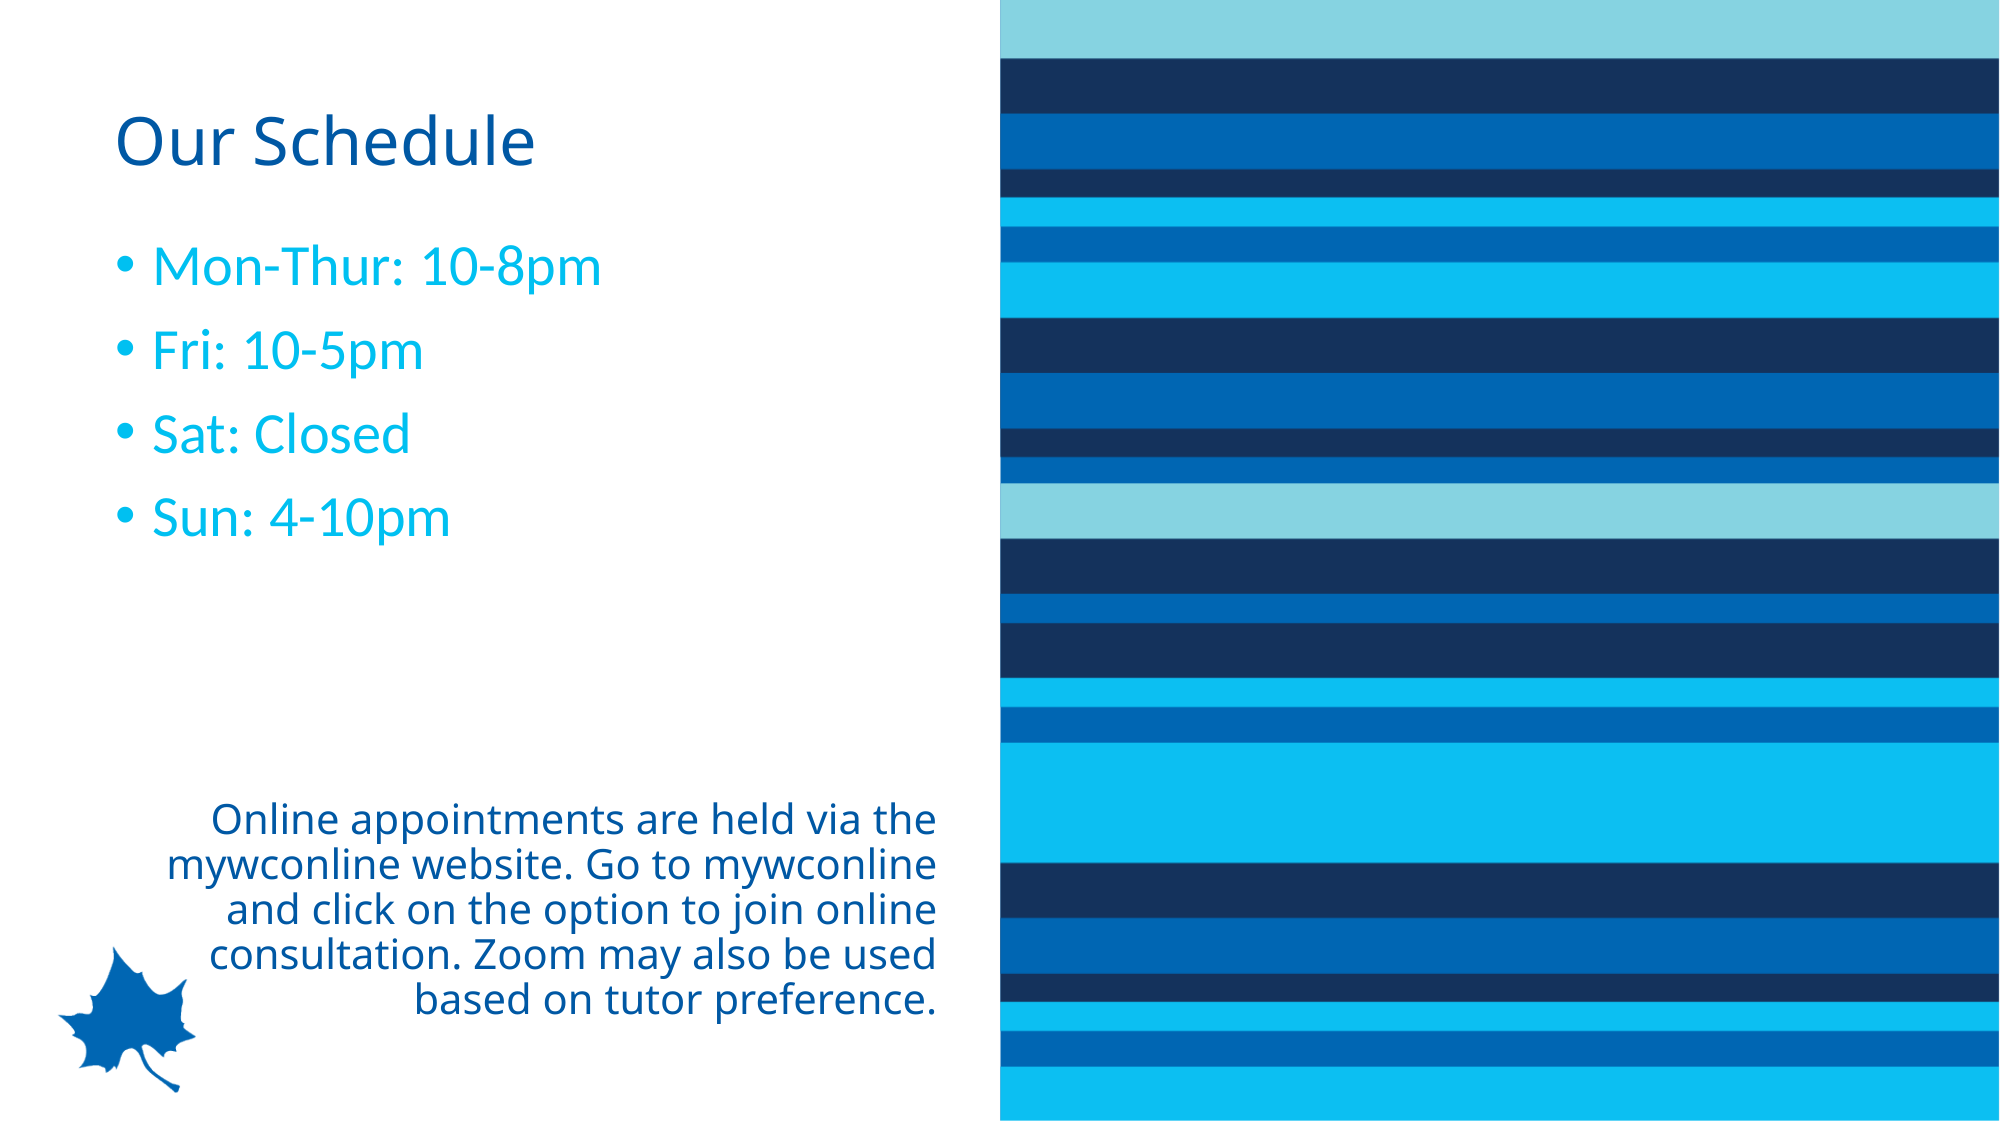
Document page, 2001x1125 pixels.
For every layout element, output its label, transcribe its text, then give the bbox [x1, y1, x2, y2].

text_box Online appointments are held via the mywconline website. Go to mywconline and click on the option to join online consultation. Zoom may also be used based on tutor preference. [98, 791, 953, 1088]
picture [0, 0, 2001, 1125]
text_box Our Schedule [99, 82, 954, 188]
text_box Mon-Thur: 10-8pm Fri: 10-5pm Sat: Closed Sun: 4-10pm [100, 228, 951, 784]
